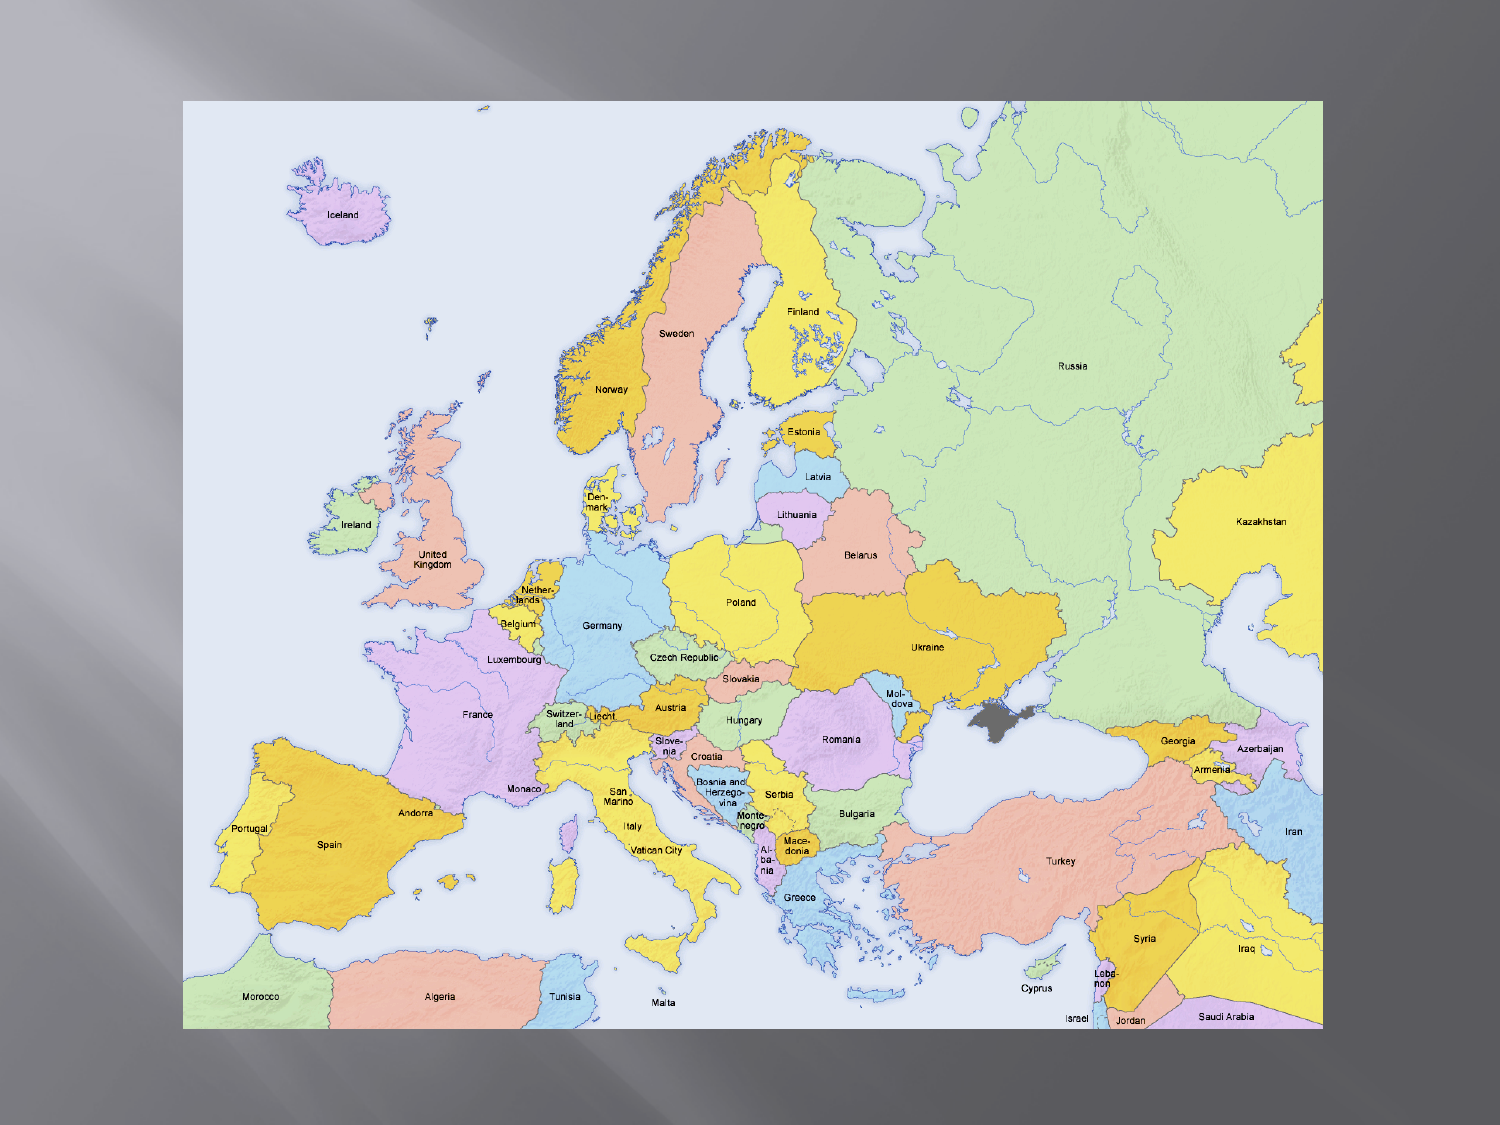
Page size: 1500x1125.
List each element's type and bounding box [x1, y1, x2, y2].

picture [182, 101, 1323, 1029]
